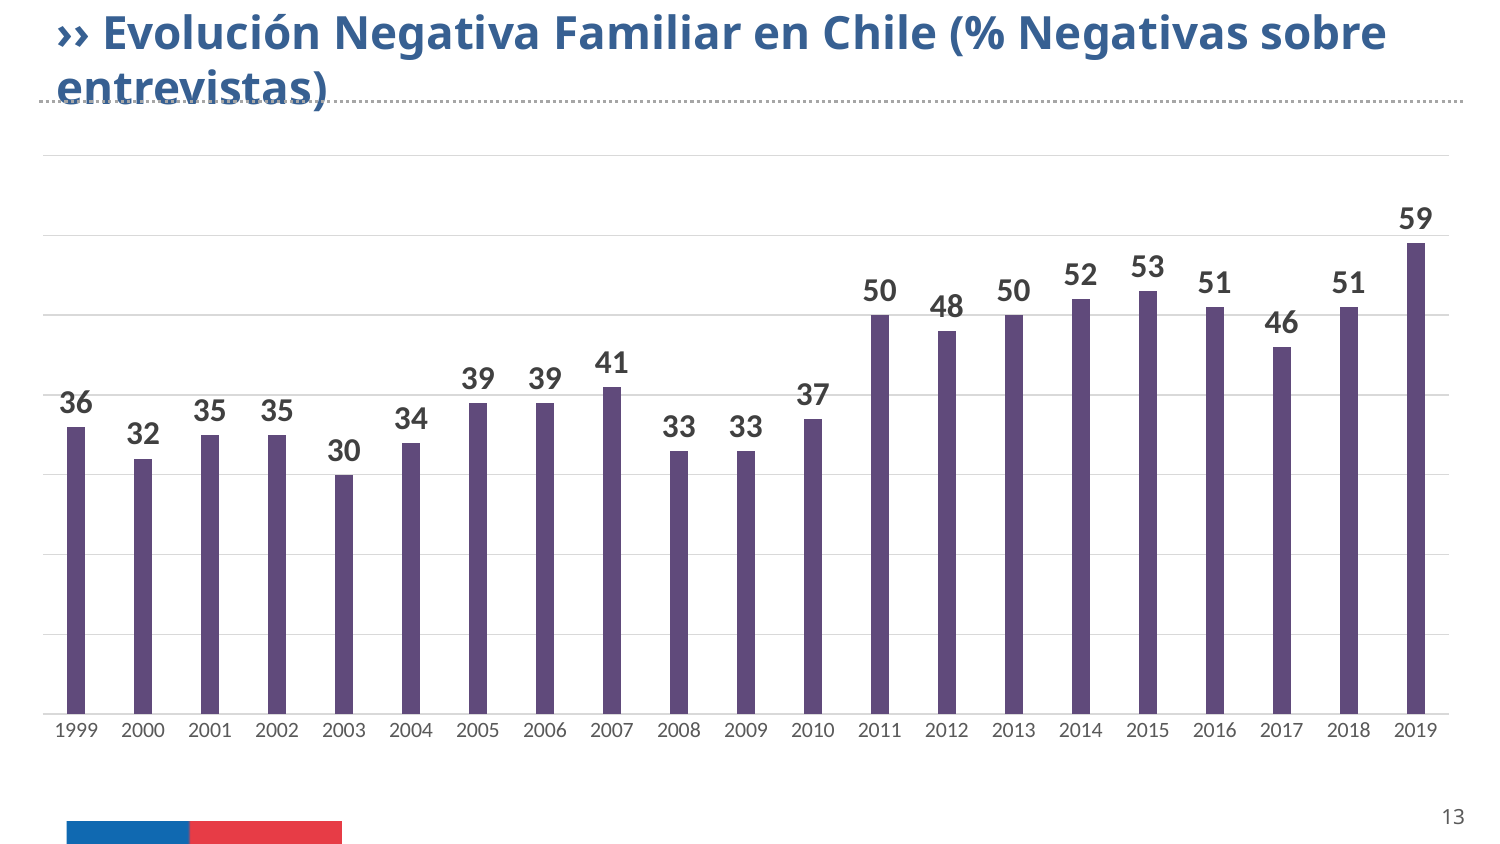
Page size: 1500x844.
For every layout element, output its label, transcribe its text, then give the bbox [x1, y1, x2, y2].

chart [13, 143, 1479, 756]
list ›› Evolución Negativa Familiar en Chile (% Negativas sobre entrevistas) [41, 16, 1477, 102]
picture [66, 821, 342, 844]
